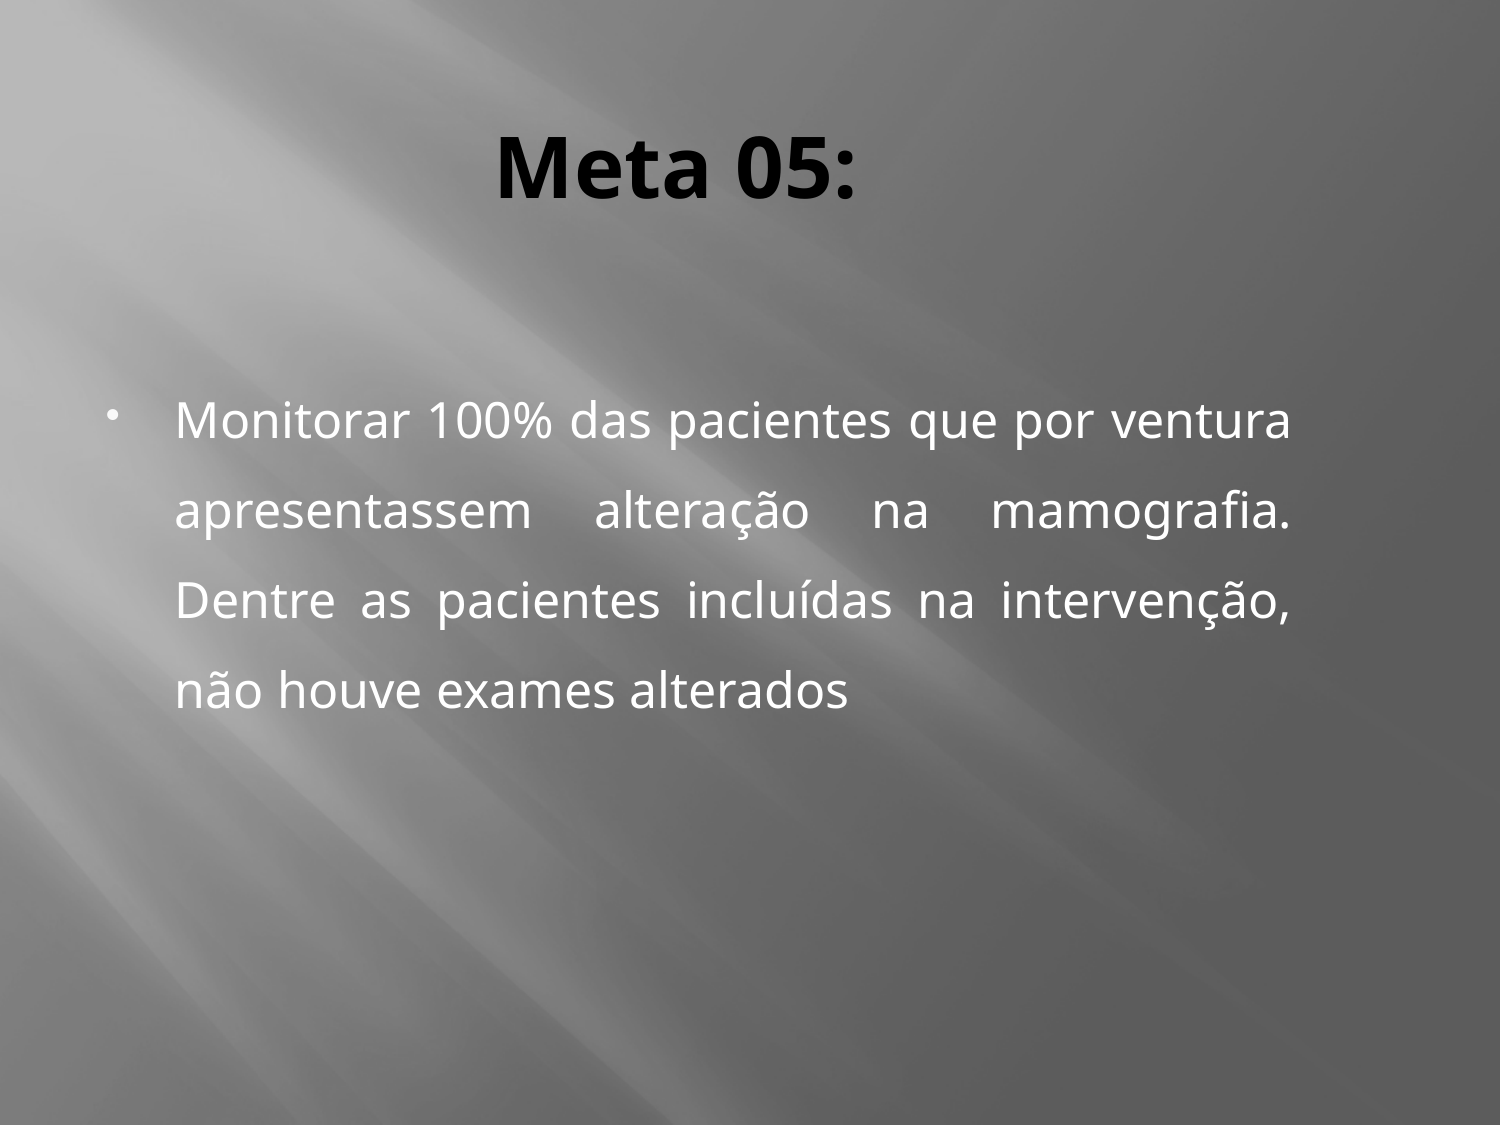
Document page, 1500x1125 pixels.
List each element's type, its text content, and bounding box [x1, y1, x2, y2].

title Meta 05: [82, 70, 1270, 258]
list Monitorar 100% das pacientes que por ventura apresentassem alteração na mamografia. Dentre as pacientes incluídas na intervenção, não houve exames alterados [70, 351, 1308, 961]
